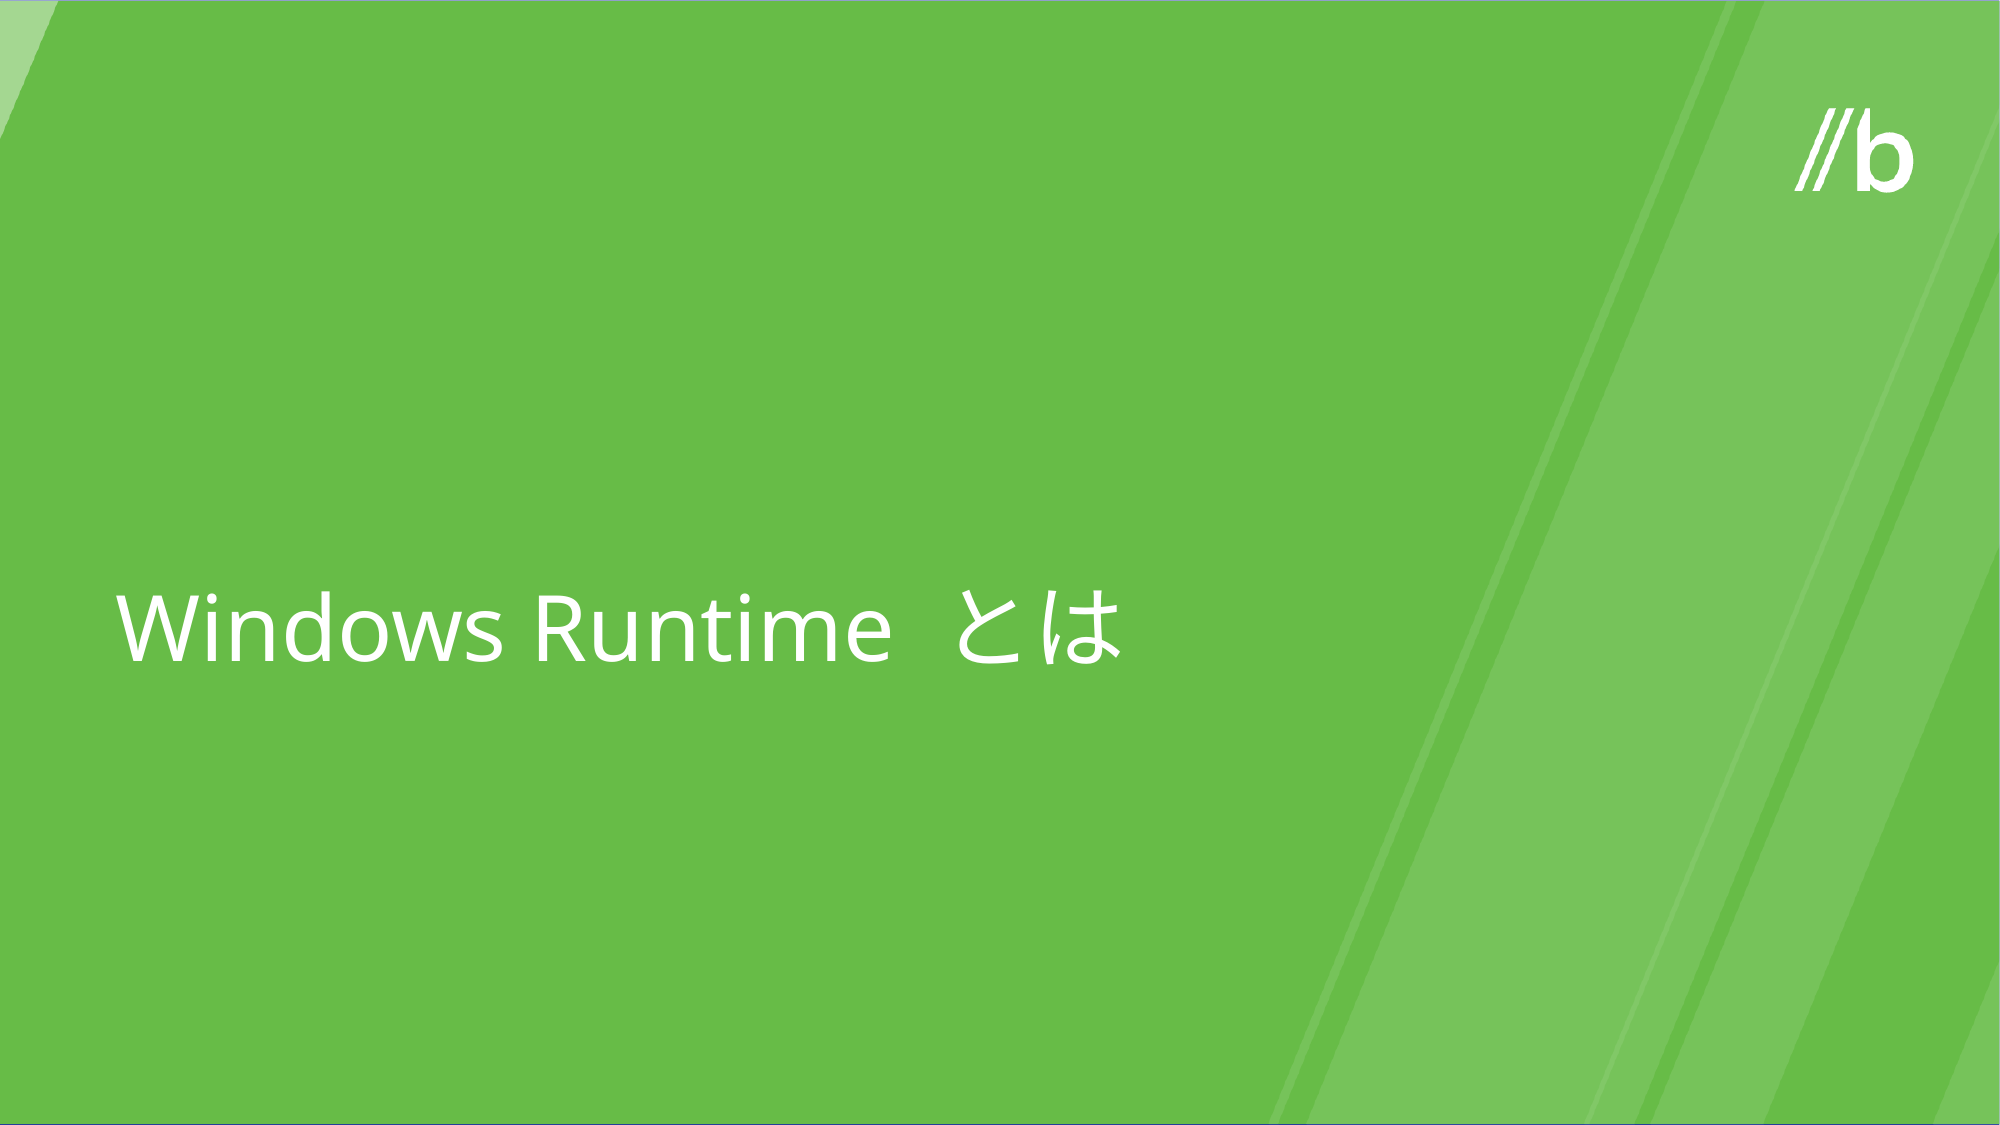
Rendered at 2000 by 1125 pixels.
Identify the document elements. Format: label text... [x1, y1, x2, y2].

text_box Windows Runtime とは [100, 562, 1674, 688]
picture [0, 0, 2000, 1125]
